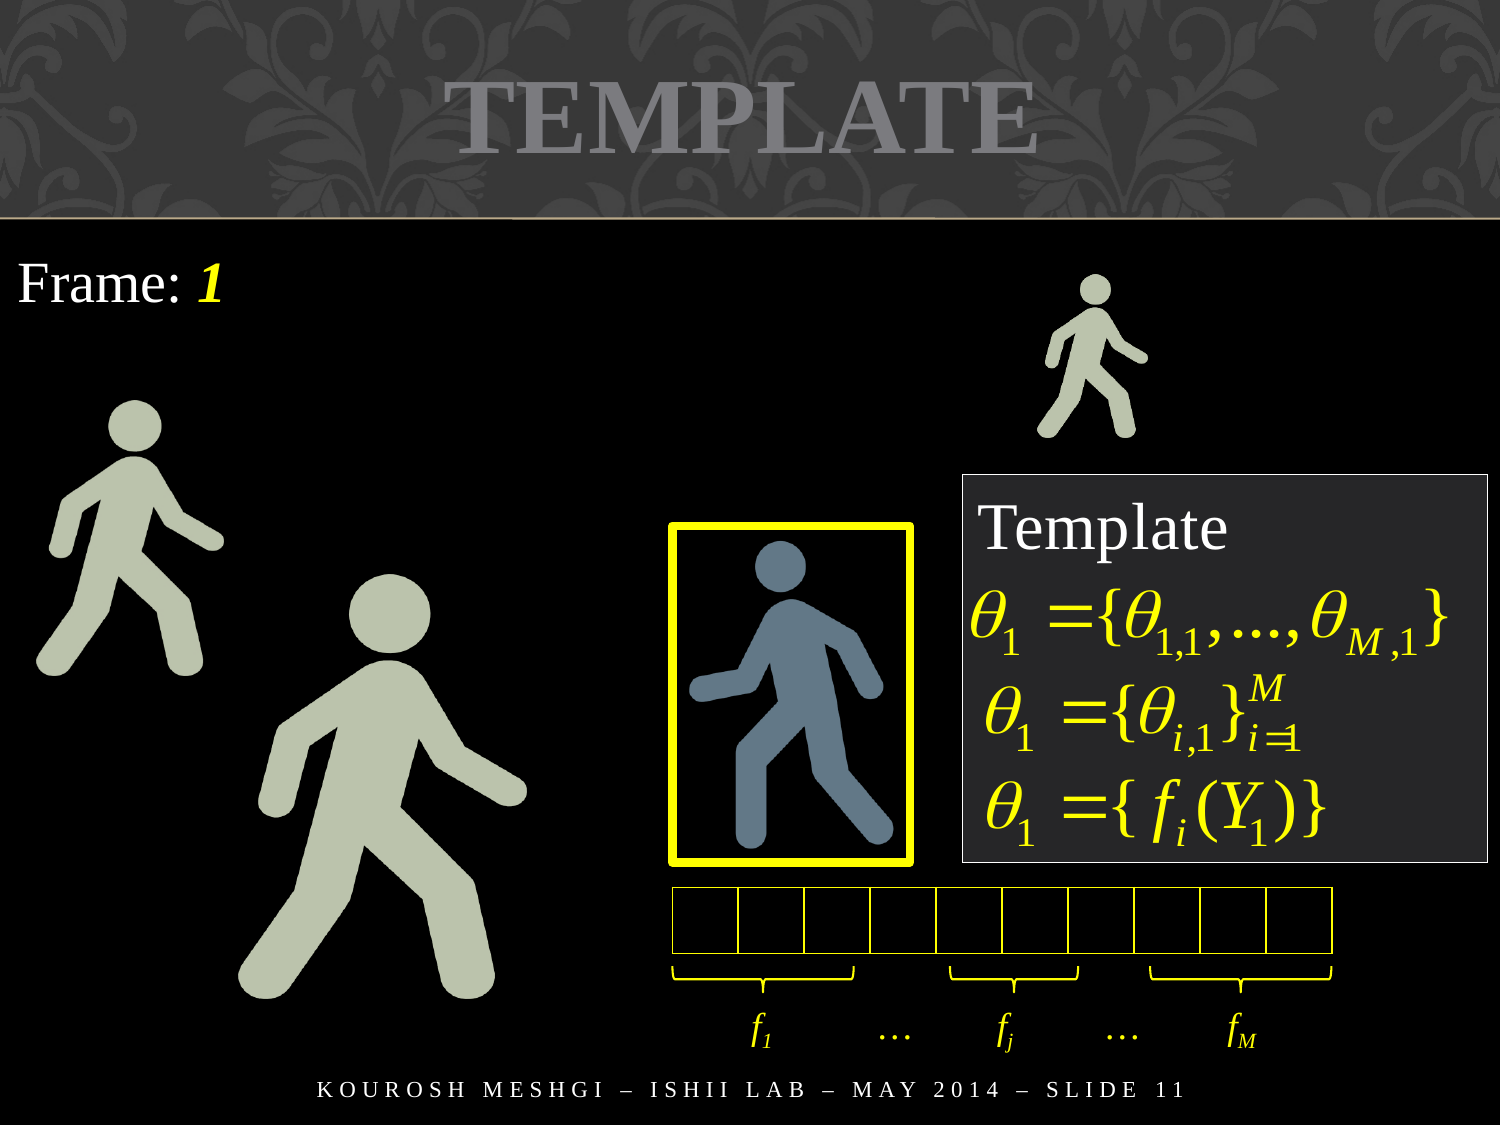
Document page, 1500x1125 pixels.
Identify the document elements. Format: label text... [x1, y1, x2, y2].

picture [36, 400, 224, 677]
picture [1037, 274, 1149, 438]
footer Kourosh Meshgi – ISHII LAB – MAY 2014 – Slide 11 [237, 1064, 1263, 1112]
text_box [949, 966, 1079, 994]
text_box TEMPLATE [24, 37, 1463, 183]
table_header [673, 888, 737, 953]
text_box fM [1212, 994, 1288, 1061]
table_header [1267, 888, 1331, 953]
table_header [1003, 888, 1067, 953]
picture [238, 574, 527, 999]
list Template [962, 474, 1488, 863]
text_box f1 [736, 994, 793, 1061]
text_box [1149, 966, 1333, 994]
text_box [959, 567, 1463, 679]
table_header [937, 888, 1001, 953]
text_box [973, 657, 1313, 760]
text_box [974, 758, 1339, 864]
table_header [1201, 888, 1265, 953]
text_box [671, 524, 911, 864]
text_box fj [982, 994, 1039, 1061]
table_header [805, 888, 869, 953]
table_header [1069, 888, 1133, 953]
table_header [1135, 888, 1199, 953]
picture [687, 537, 896, 851]
text_box … [864, 994, 921, 1055]
table_header [871, 888, 935, 953]
text_box Frame: 1 [3, 236, 250, 322]
table_header [739, 888, 803, 953]
text_box … [1091, 994, 1148, 1055]
text_box [671, 966, 855, 994]
